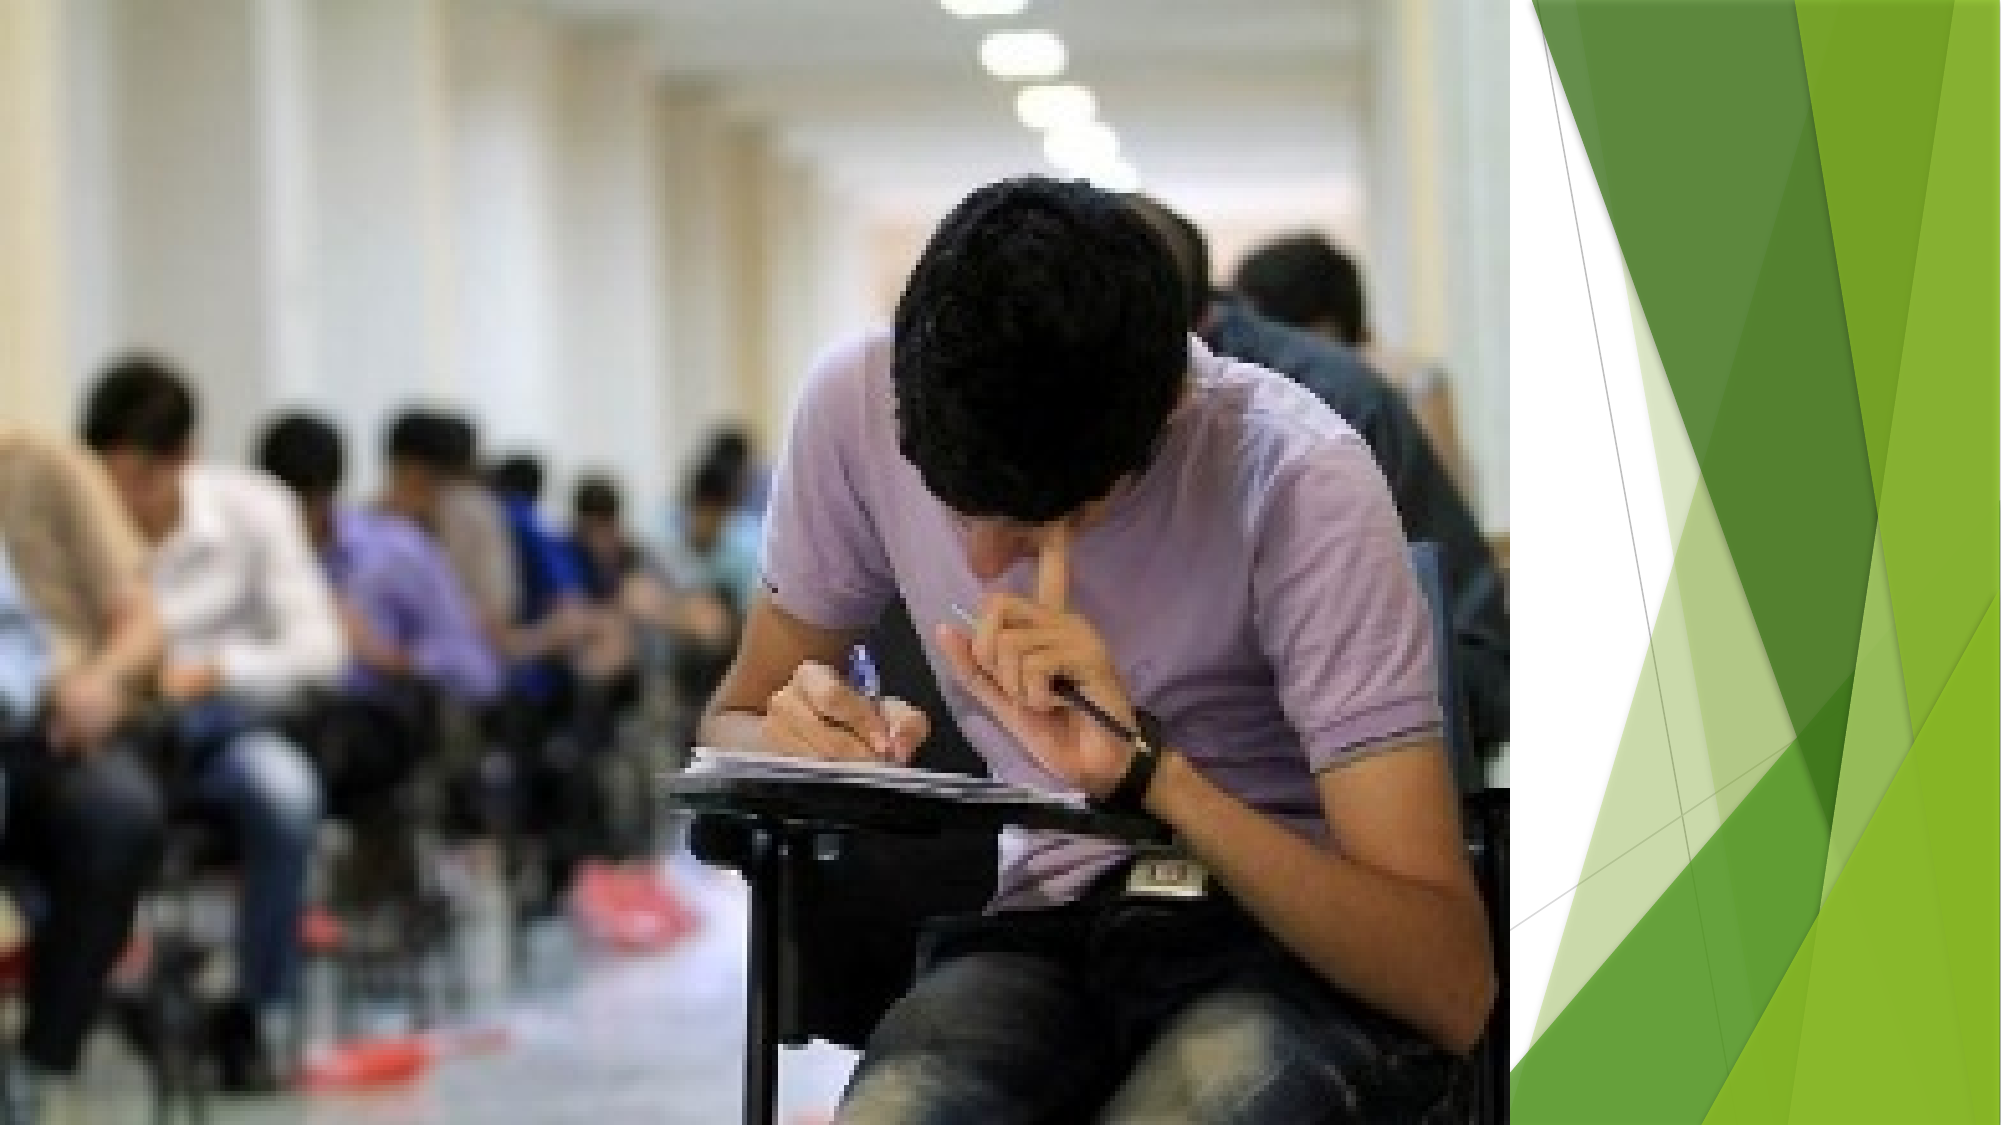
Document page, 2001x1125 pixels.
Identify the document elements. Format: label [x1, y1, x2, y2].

list [0, 0, 1510, 1125]
